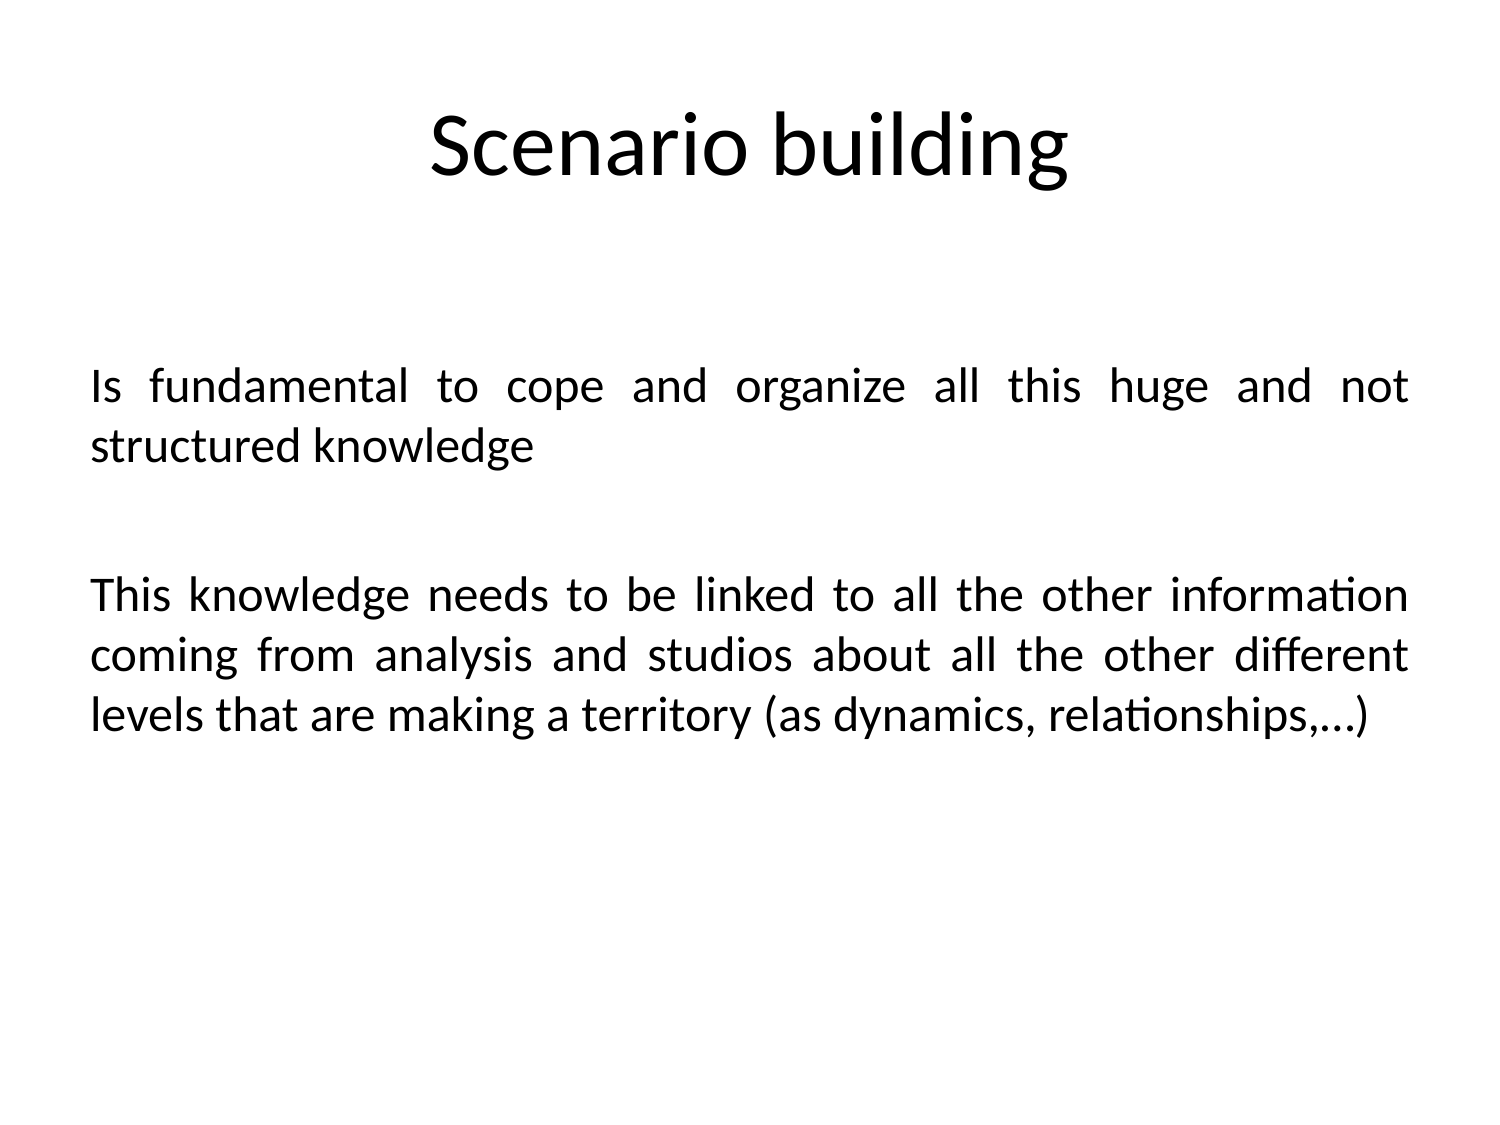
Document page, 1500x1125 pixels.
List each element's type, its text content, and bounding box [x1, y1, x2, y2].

title Scenario building [75, 45, 1425, 233]
list Is fundamental to cope and organize all this huge and not structured knowledge This knowledge needs to be linked to all the other information coming from analysis and studios about all the other different levels that are making a territory (as dynamics, relationships,…) [75, 262, 1425, 1005]
